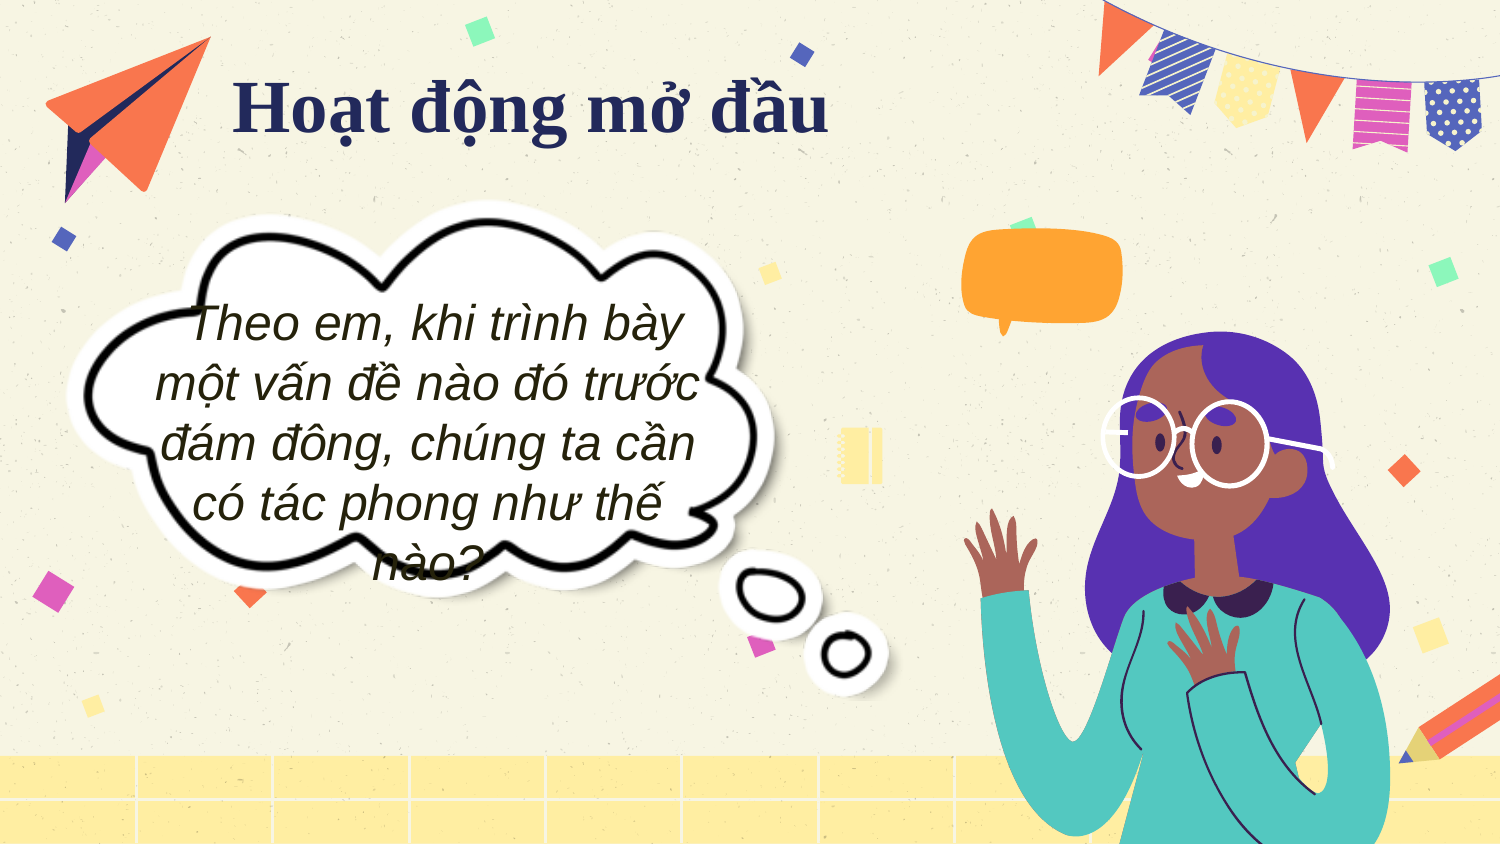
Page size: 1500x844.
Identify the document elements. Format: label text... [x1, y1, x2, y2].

title Hoạt động mở đầu [217, 42, 1087, 154]
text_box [1398, 612, 1500, 764]
text_box [1009, 216, 1036, 228]
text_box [1092, 0, 1500, 153]
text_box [962, 331, 1393, 844]
picture [0, 0, 1500, 844]
text_box [961, 228, 1123, 329]
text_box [44, 36, 211, 168]
